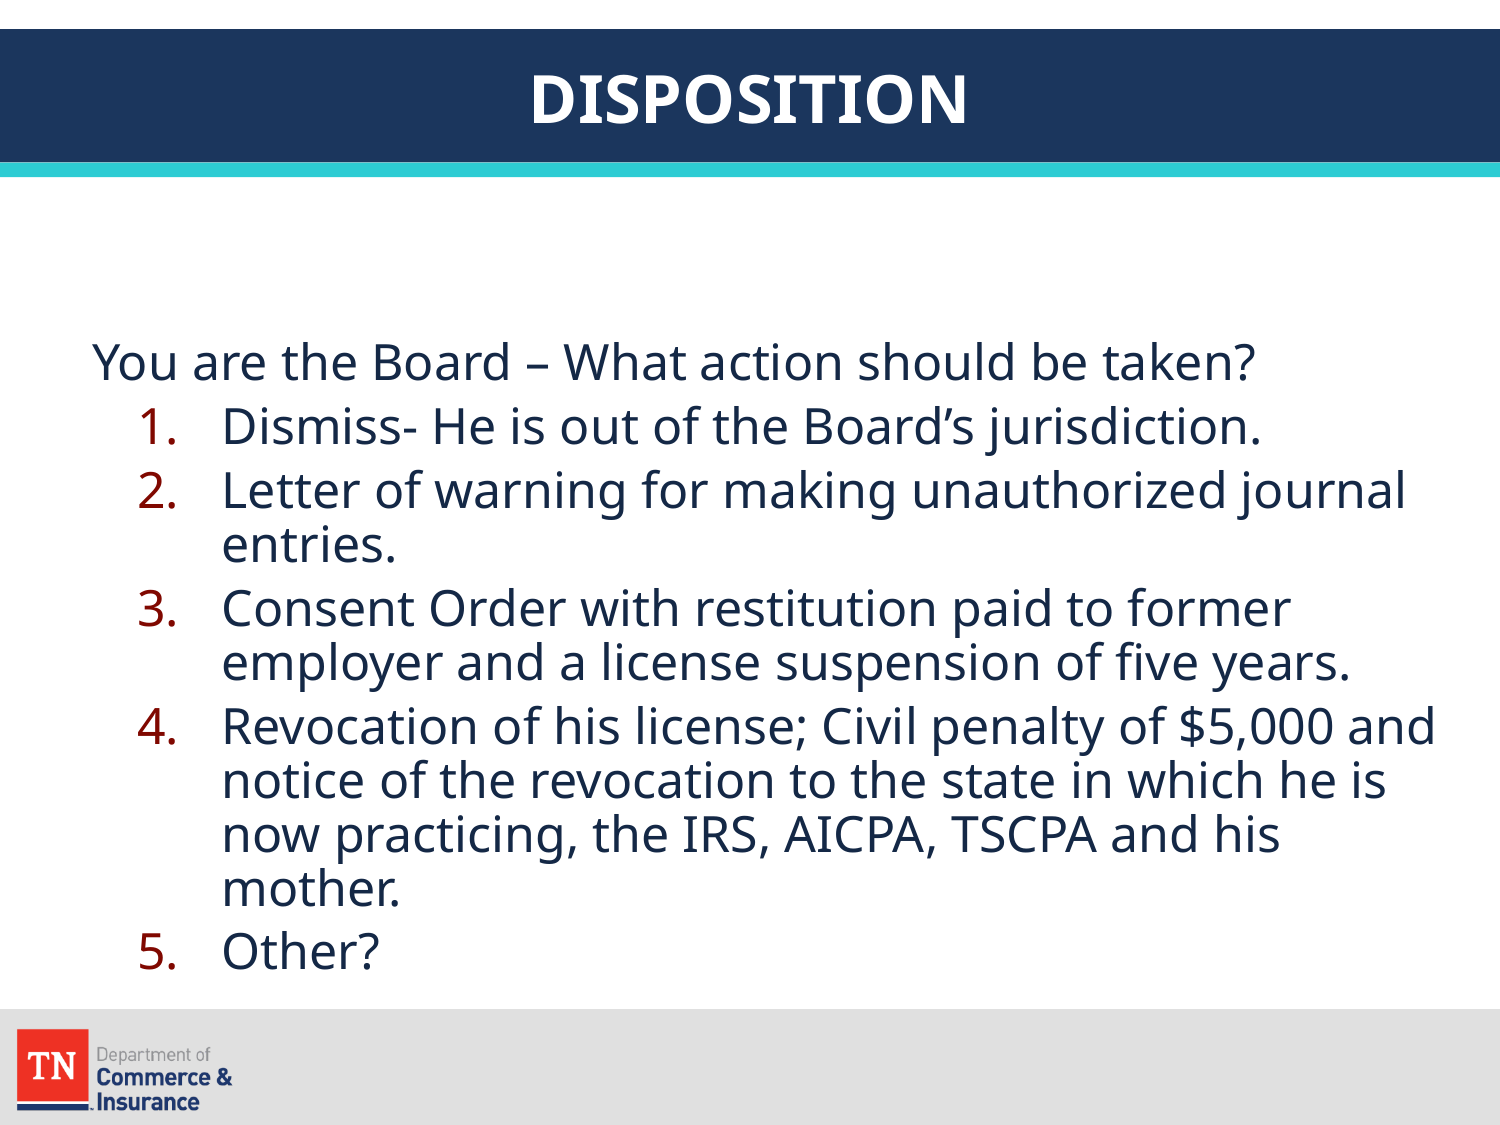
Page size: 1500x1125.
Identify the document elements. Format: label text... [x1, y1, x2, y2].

list You are the Board – What action should be taken? Dismiss- He is out of the Board’s jurisdiction. Letter of warning for making unauthorized journal entries. Consent Order with restitution paid to former employer and a license suspension of five years. Revocation of his license; Civil penalty of $5,000 and notice of the revocation to the state in which he is now practicing, the IRS, AICPA, TSCPA and his mother. Other? [24, 195, 1475, 1010]
picture [4, 1009, 245, 1125]
title DISPOSITION [24, 29, 1475, 165]
